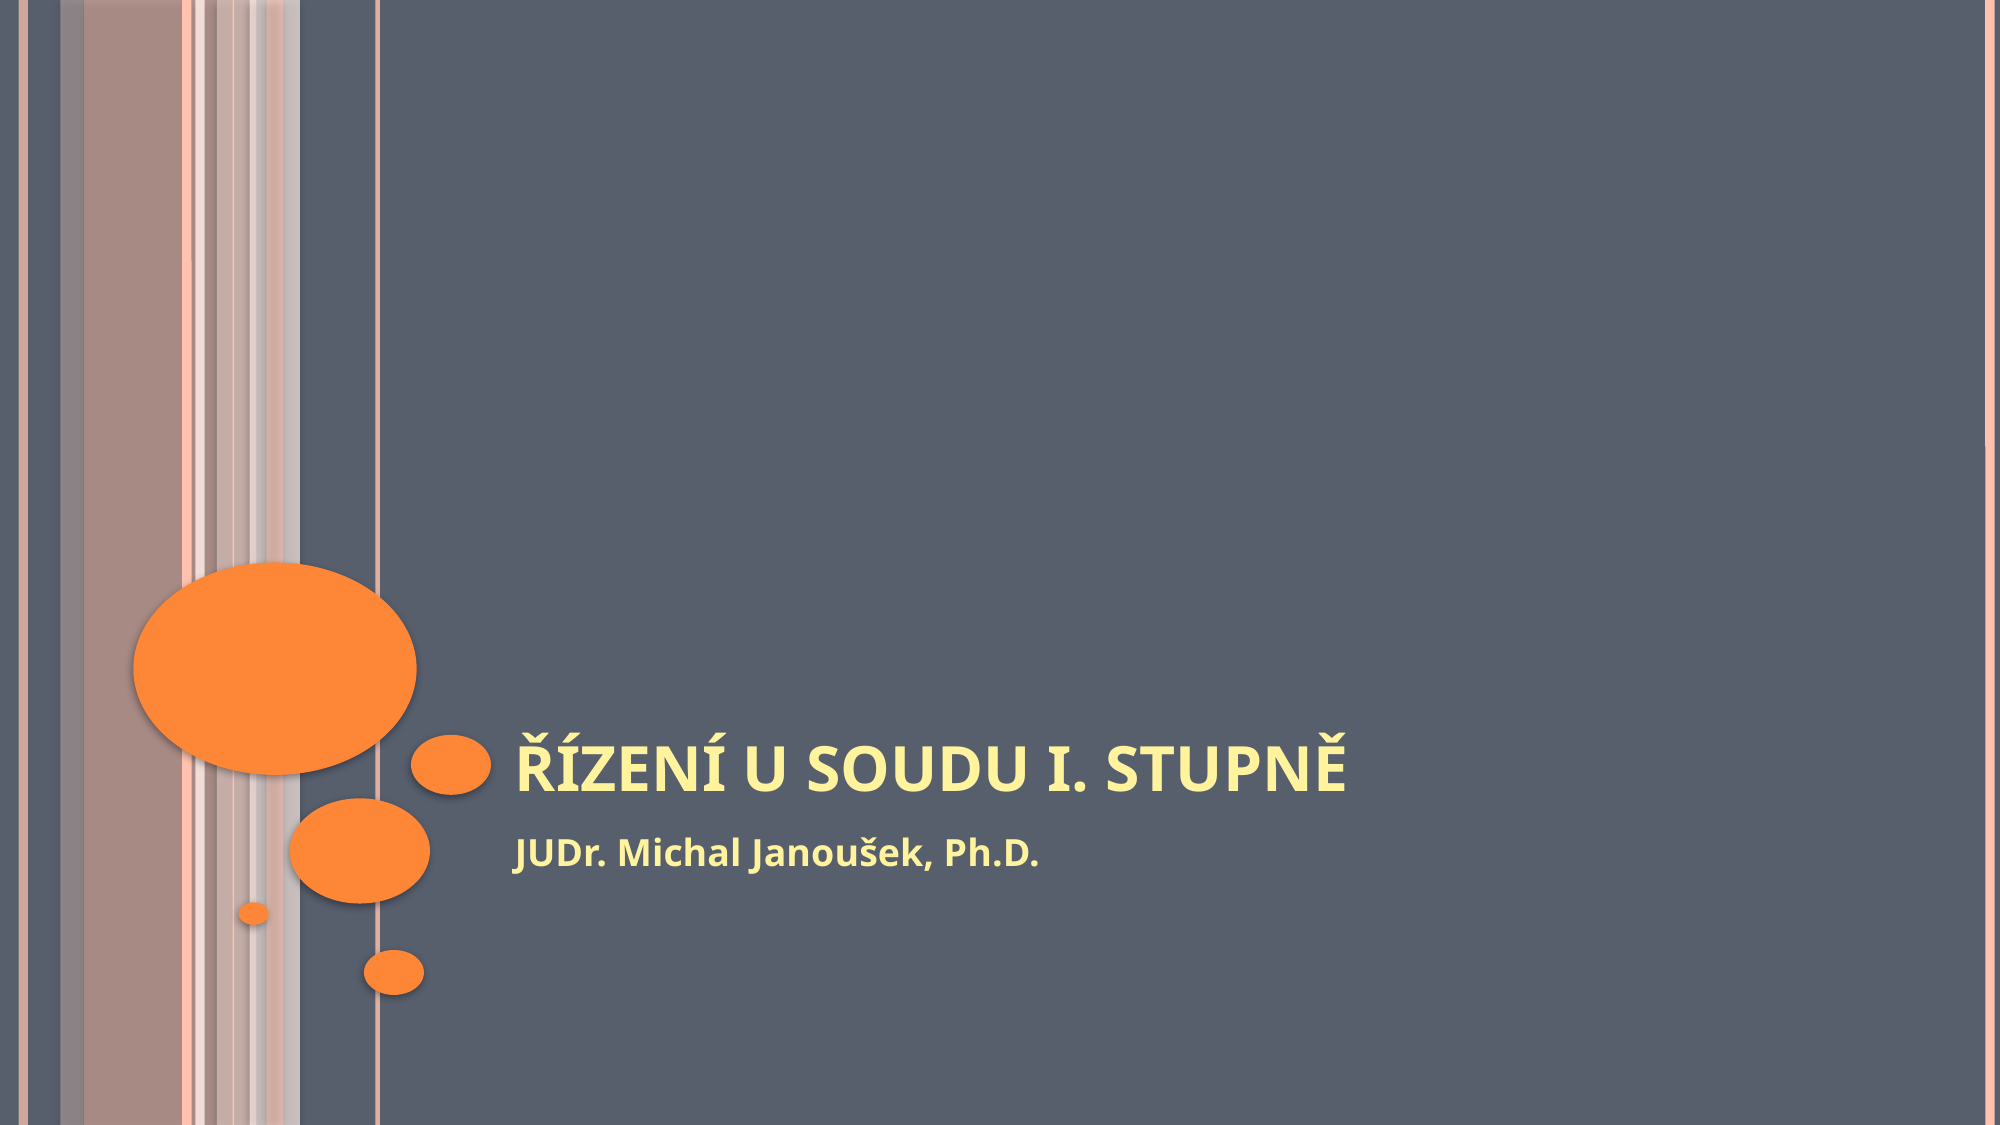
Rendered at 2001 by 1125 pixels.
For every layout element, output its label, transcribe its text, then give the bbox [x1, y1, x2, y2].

list JUDr. Michal Janoušek, Ph.D. [500, 821, 1850, 1047]
title Řízení u soudu I. stupně [500, 474, 1850, 812]
